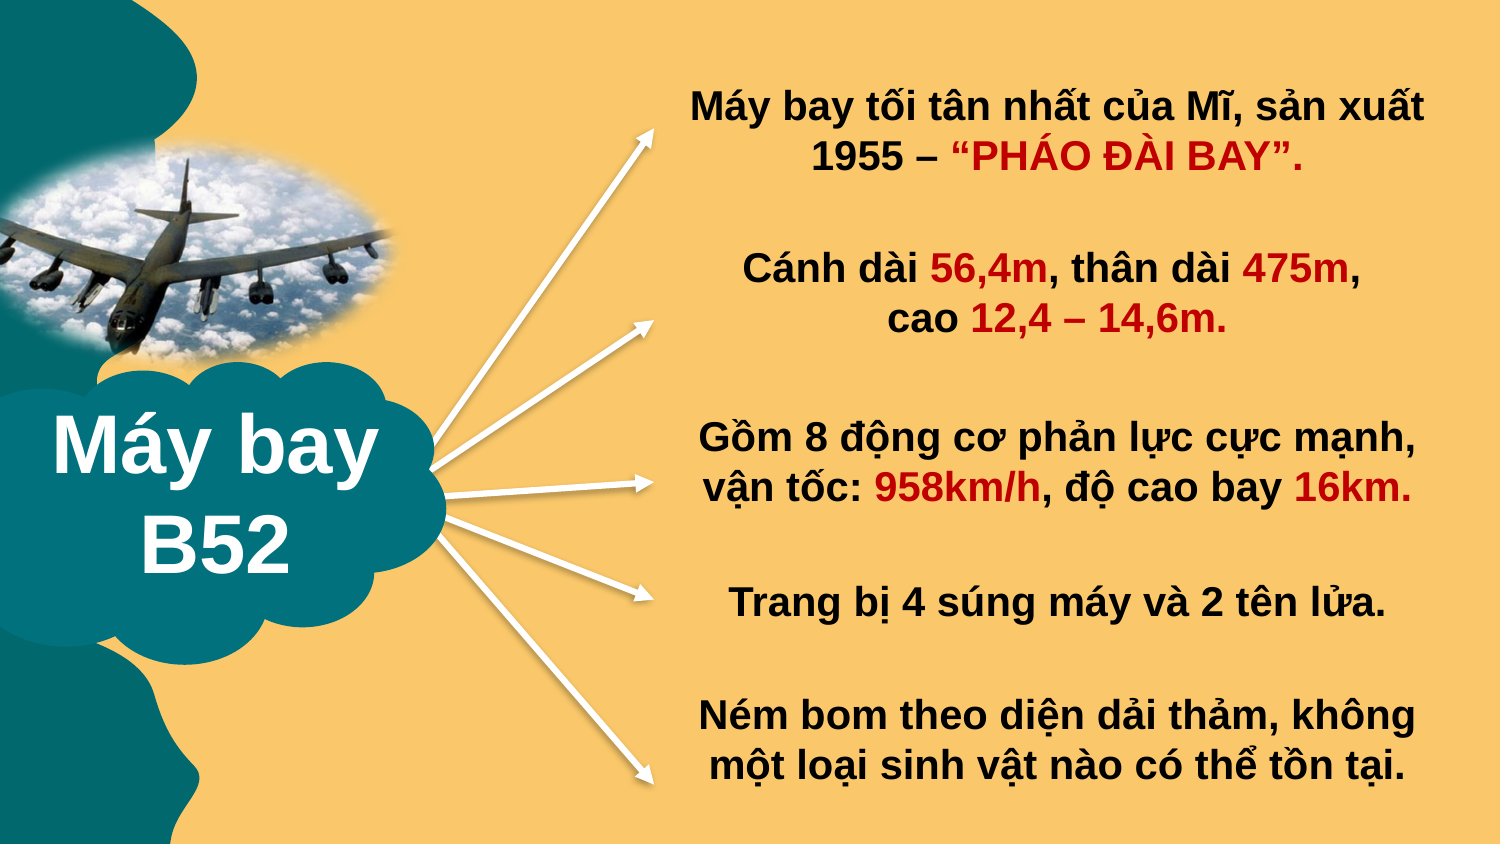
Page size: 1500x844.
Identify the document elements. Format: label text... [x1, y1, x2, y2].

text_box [399, 490, 655, 785]
text_box Cánh dài 56,4m, thân dài 475m, cao 12,4 – 14,6m. [660, 223, 1463, 358]
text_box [451, 481, 655, 490]
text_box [0, 360, 447, 664]
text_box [399, 319, 655, 481]
text_box Trang bị 4 súng máy và 2 tên lửa. [660, 561, 1463, 638]
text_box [399, 127, 655, 319]
text_box Gồm 8 động cơ phản lực cực mạnh, vận tốc: 958km/h, độ cao bay 16km. [661, 382, 1463, 538]
picture [0, 127, 399, 360]
text_box Máy bay tối tân nhất của Mĩ, sản xuất 1955 – “PHÁO ĐÀI BAY”. [652, 57, 1463, 199]
text_box Ném bom theo diện dải thảm, không một loại sinh vật nào có thể tồn tại. [652, 662, 1463, 815]
